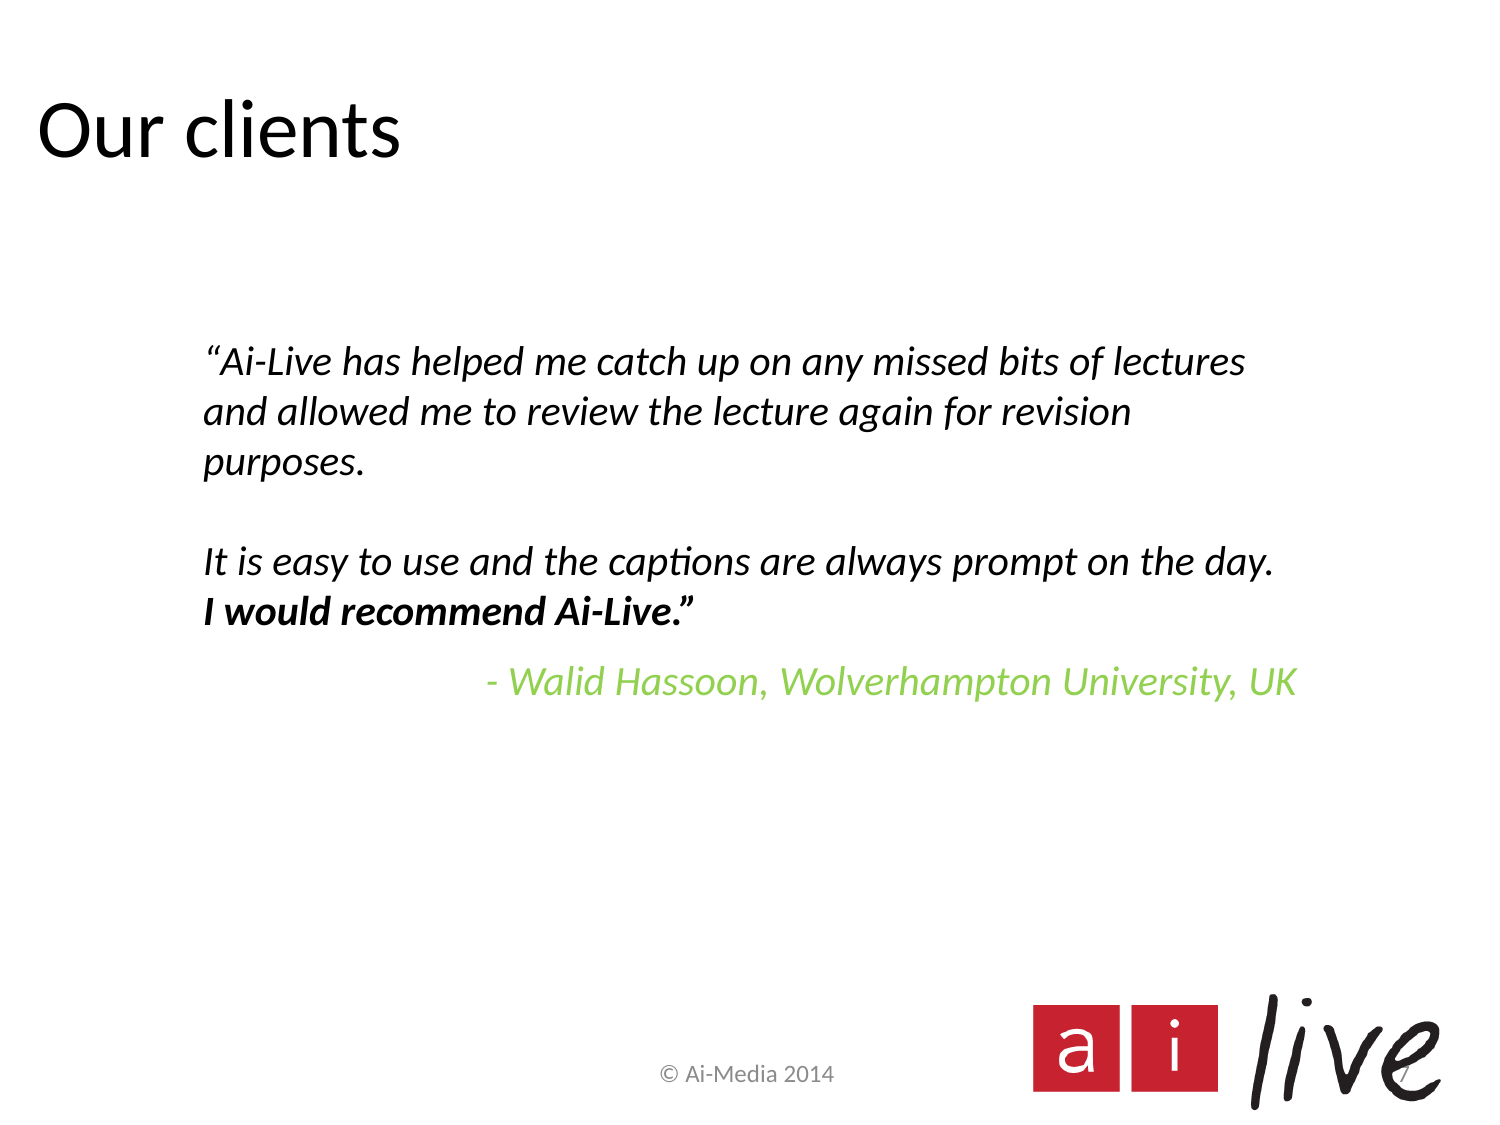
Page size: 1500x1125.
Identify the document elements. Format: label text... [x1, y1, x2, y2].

text_box “Ai-Live has helped me catch up on any missed bits of lectures and allowed me to review the lecture again for revision purposes. It is easy to use and the captions are always prompt on the day. I would recommend Ai-Live.” - Walid Hassoon, Wolverhampton University, UK [188, 246, 1312, 629]
footer © Ai-Media 2014 [512, 1042, 988, 1103]
text_box Our clients [22, 44, 1425, 204]
text_box [12, 261, 846, 946]
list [1001, 973, 1476, 1125]
